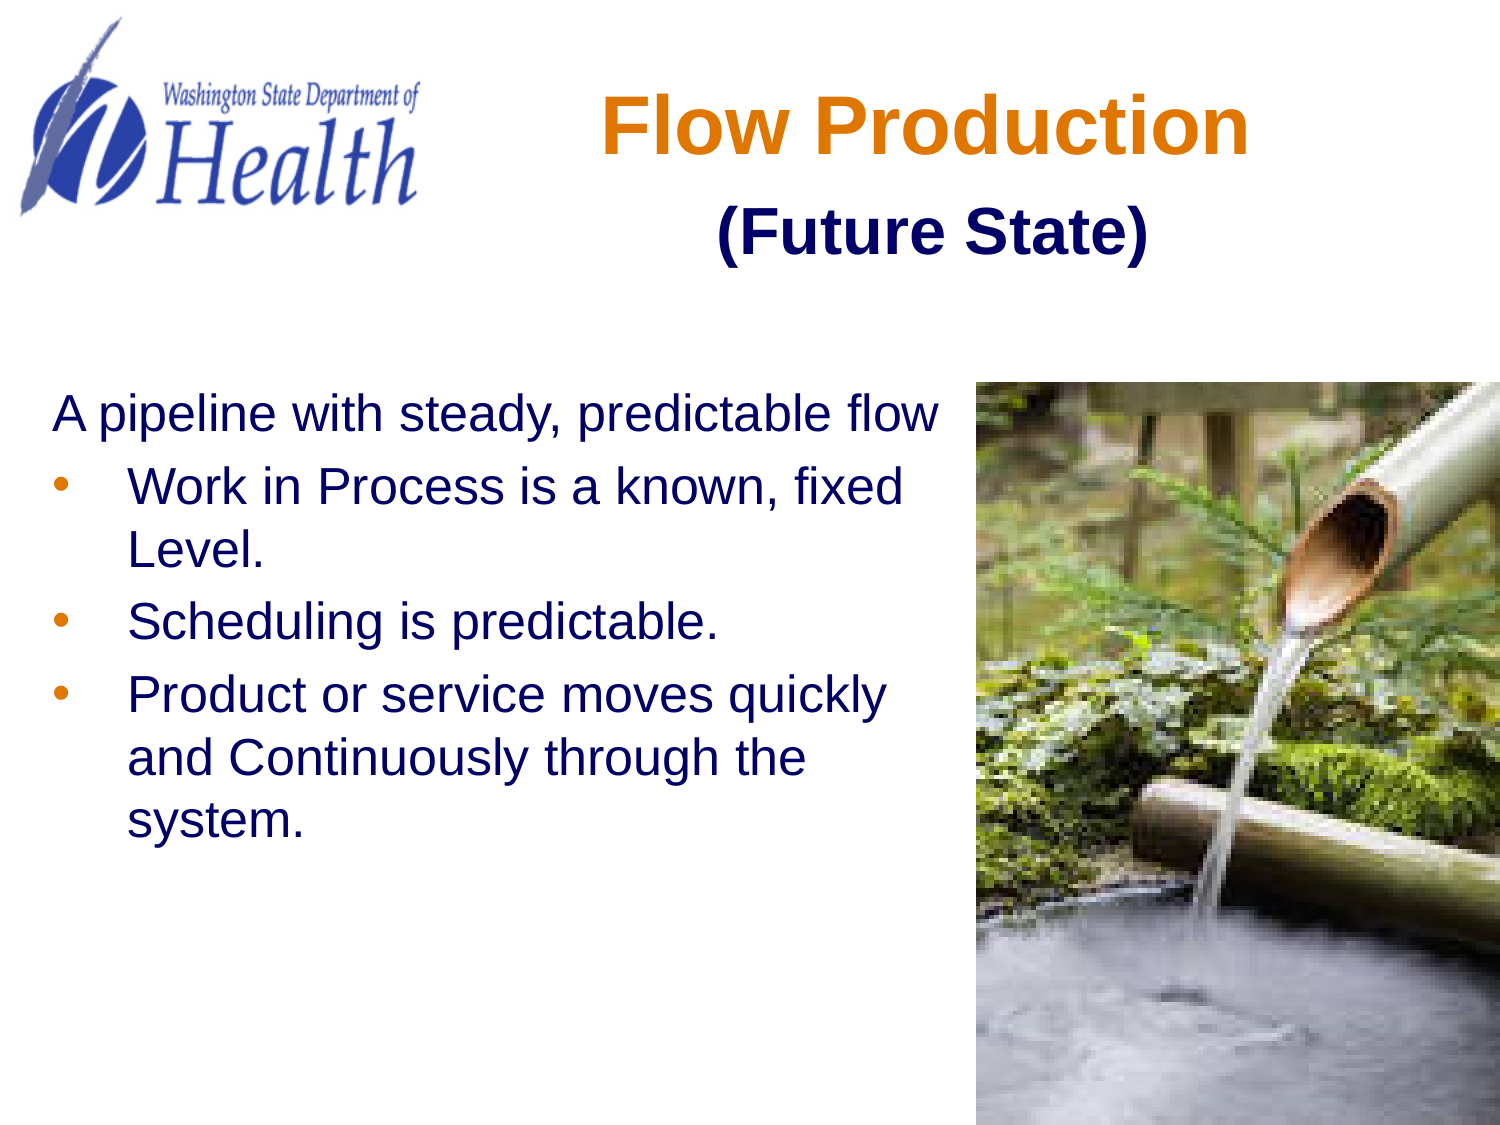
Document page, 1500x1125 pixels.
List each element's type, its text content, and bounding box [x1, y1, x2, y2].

title Flow Production (Future State) [585, 63, 1306, 279]
picture [0, 0, 1500, 1125]
text_box A pipeline with steady, predictable flow Work in Process is a known, fixed Level. Scheduling is predictable. Product or service moves quickly and Continuously through the system. [37, 372, 988, 856]
